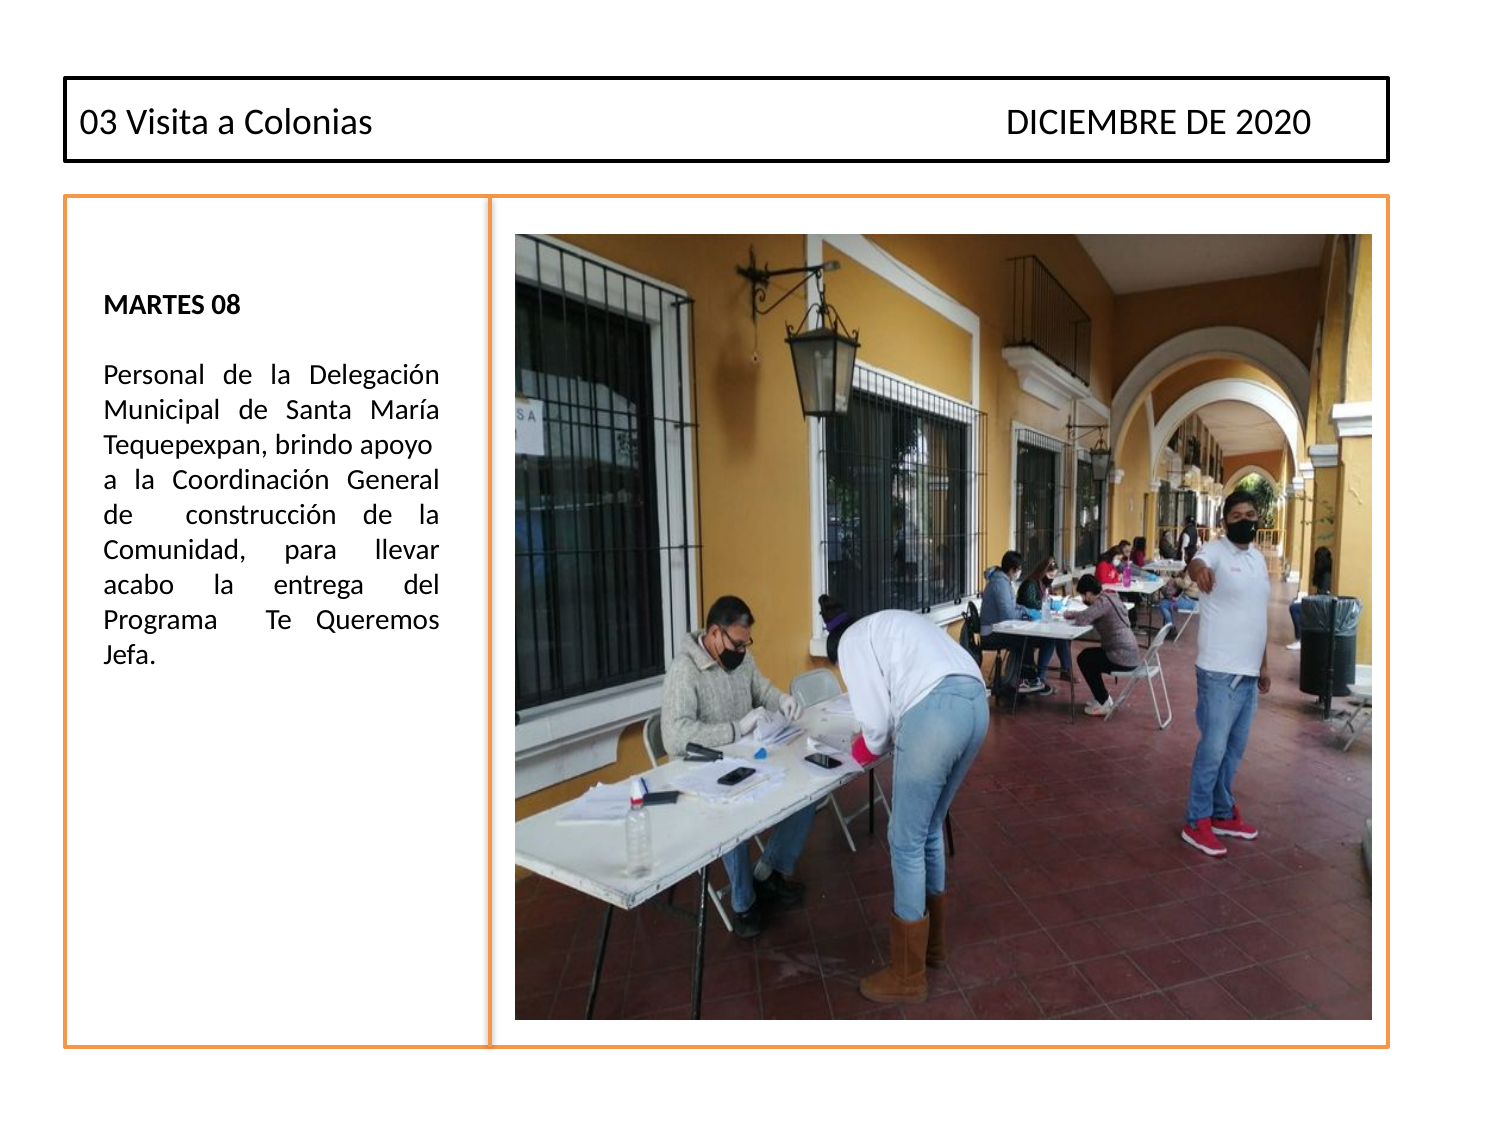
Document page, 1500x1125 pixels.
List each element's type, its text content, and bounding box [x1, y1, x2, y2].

picture [515, 234, 1372, 1020]
text_box [63, 194, 1390, 1049]
text_box 03 Visita a Colonias [63, 76, 1390, 163]
text_box MARTES 08 Personal de la Delegación Municipal de Santa María Tequepexpan, brindo apoyo a la Coordinación General de construcción de la Comunidad, para llevar acabo la entrega del Programa Te Queremos Jefa. [88, 243, 455, 678]
text_box DICIEMBRE DE 2020 [761, 89, 1365, 150]
